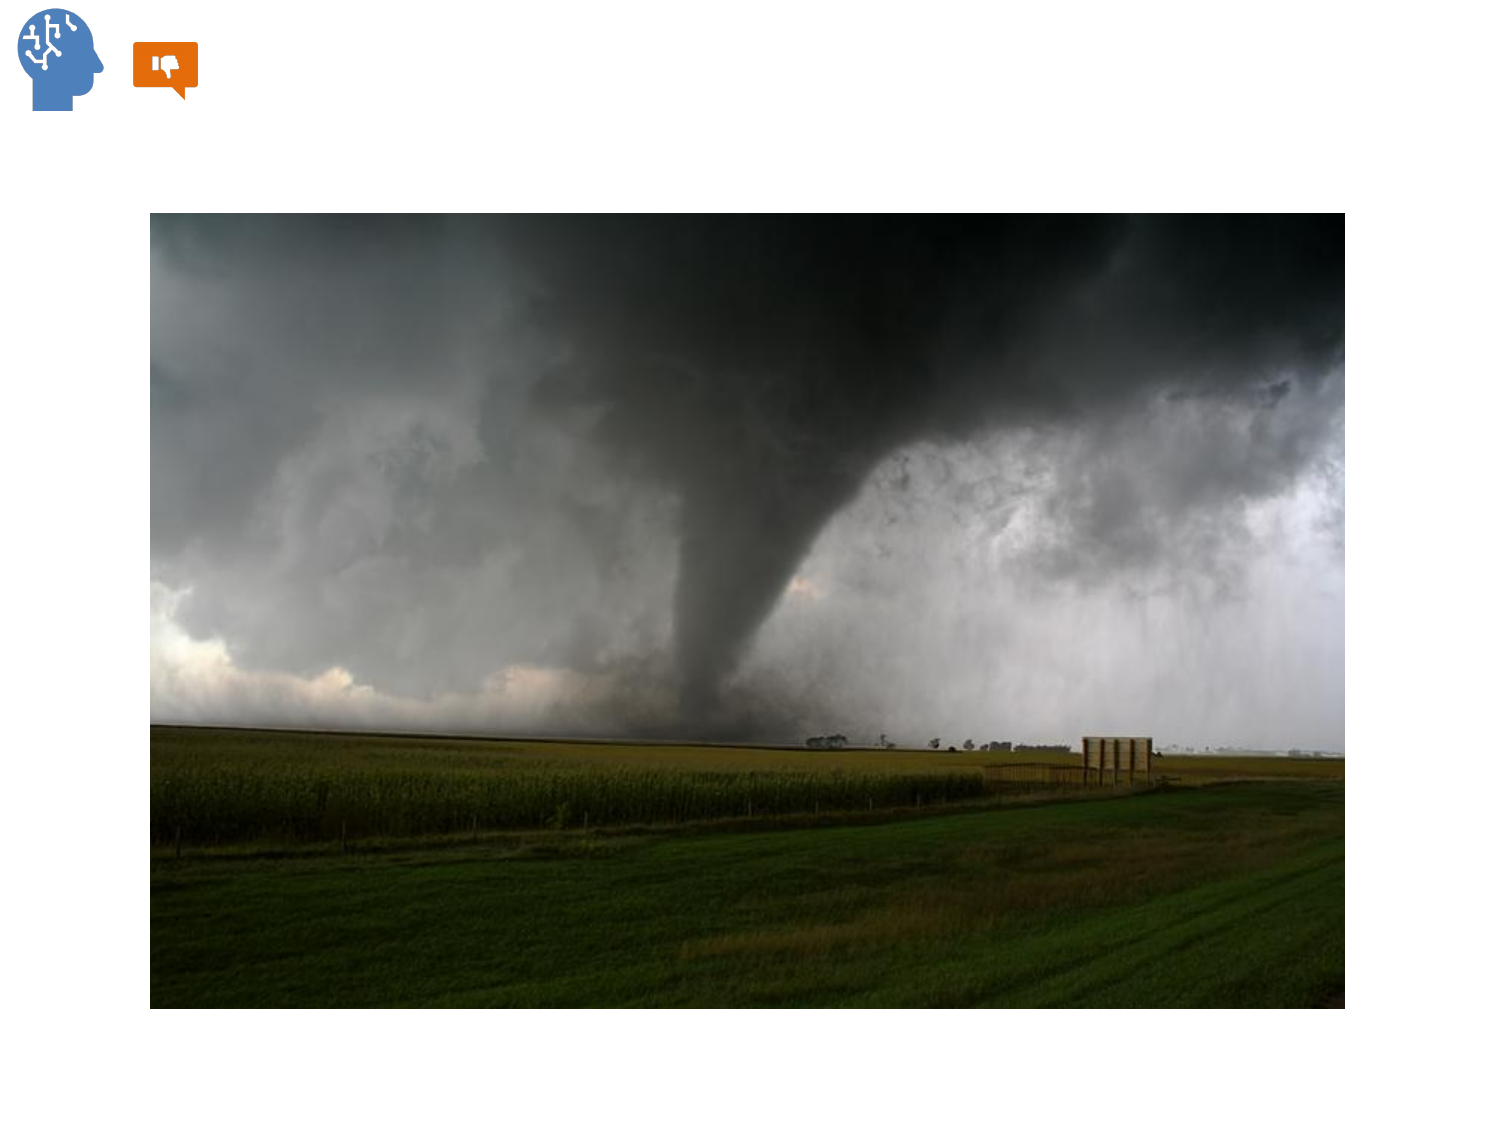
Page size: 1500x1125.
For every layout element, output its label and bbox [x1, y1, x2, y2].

text_box [0, 0, 115, 121]
picture [120, 25, 211, 116]
picture [143, 213, 1353, 1010]
